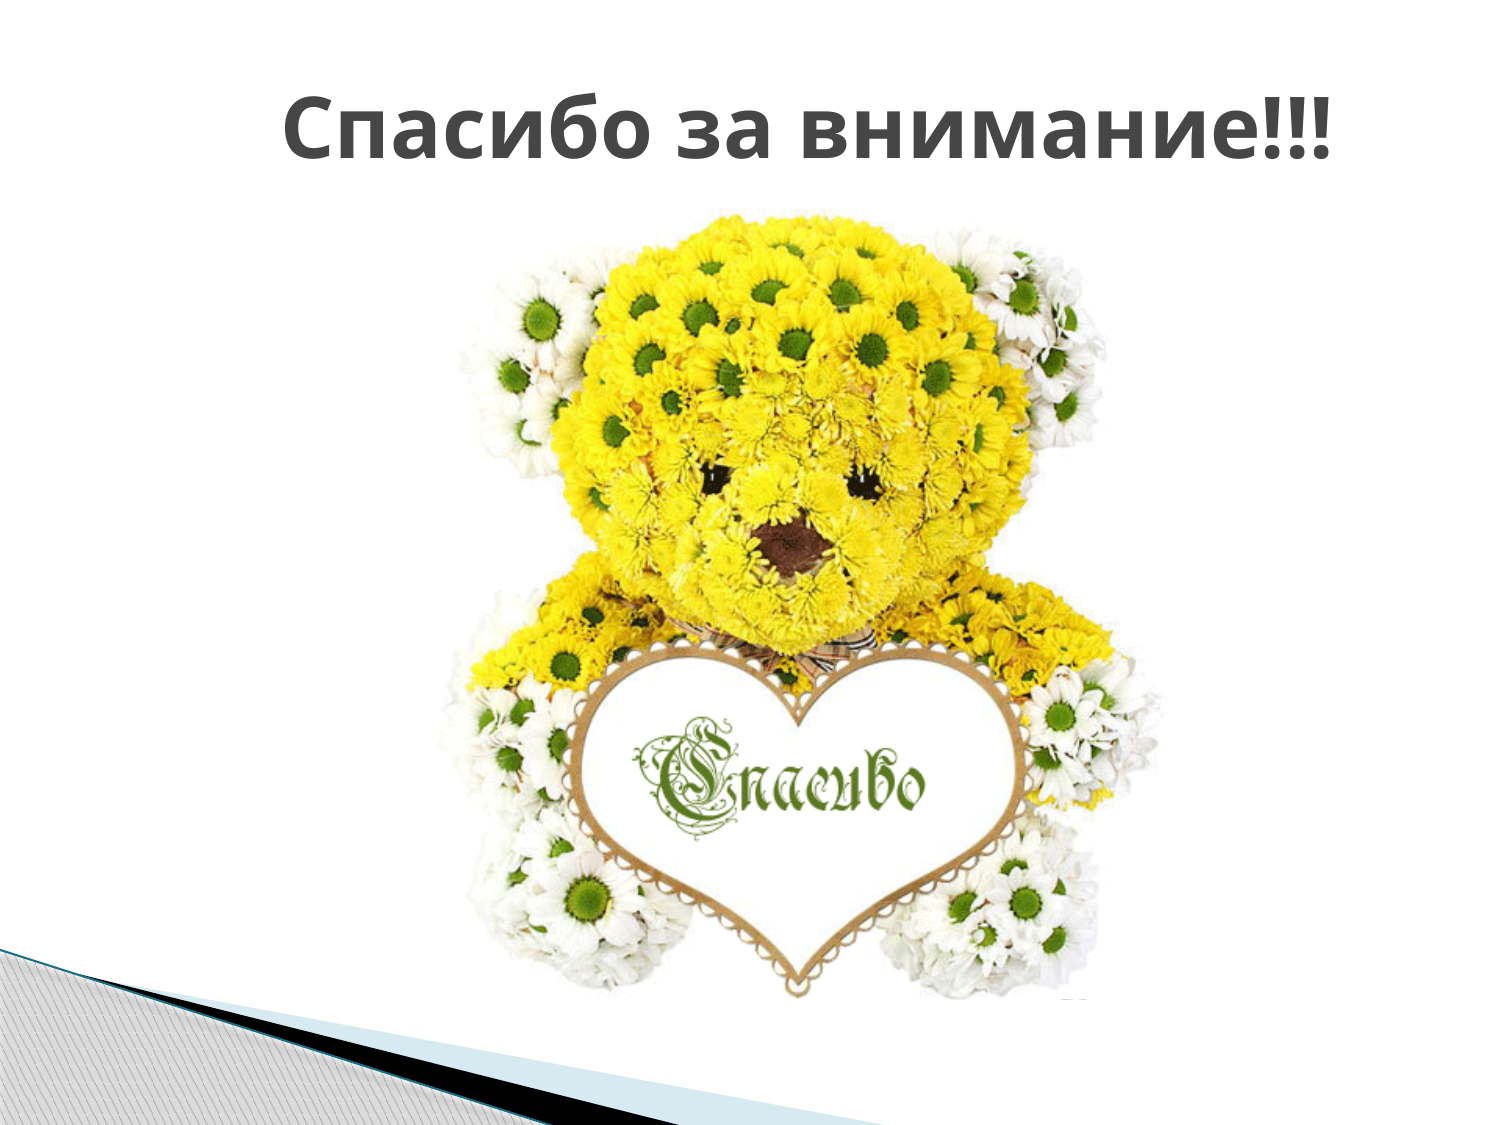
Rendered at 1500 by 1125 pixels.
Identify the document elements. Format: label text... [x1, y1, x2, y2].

title Спасибо за внимание!!! [265, 30, 1500, 219]
picture [433, 205, 1167, 1001]
